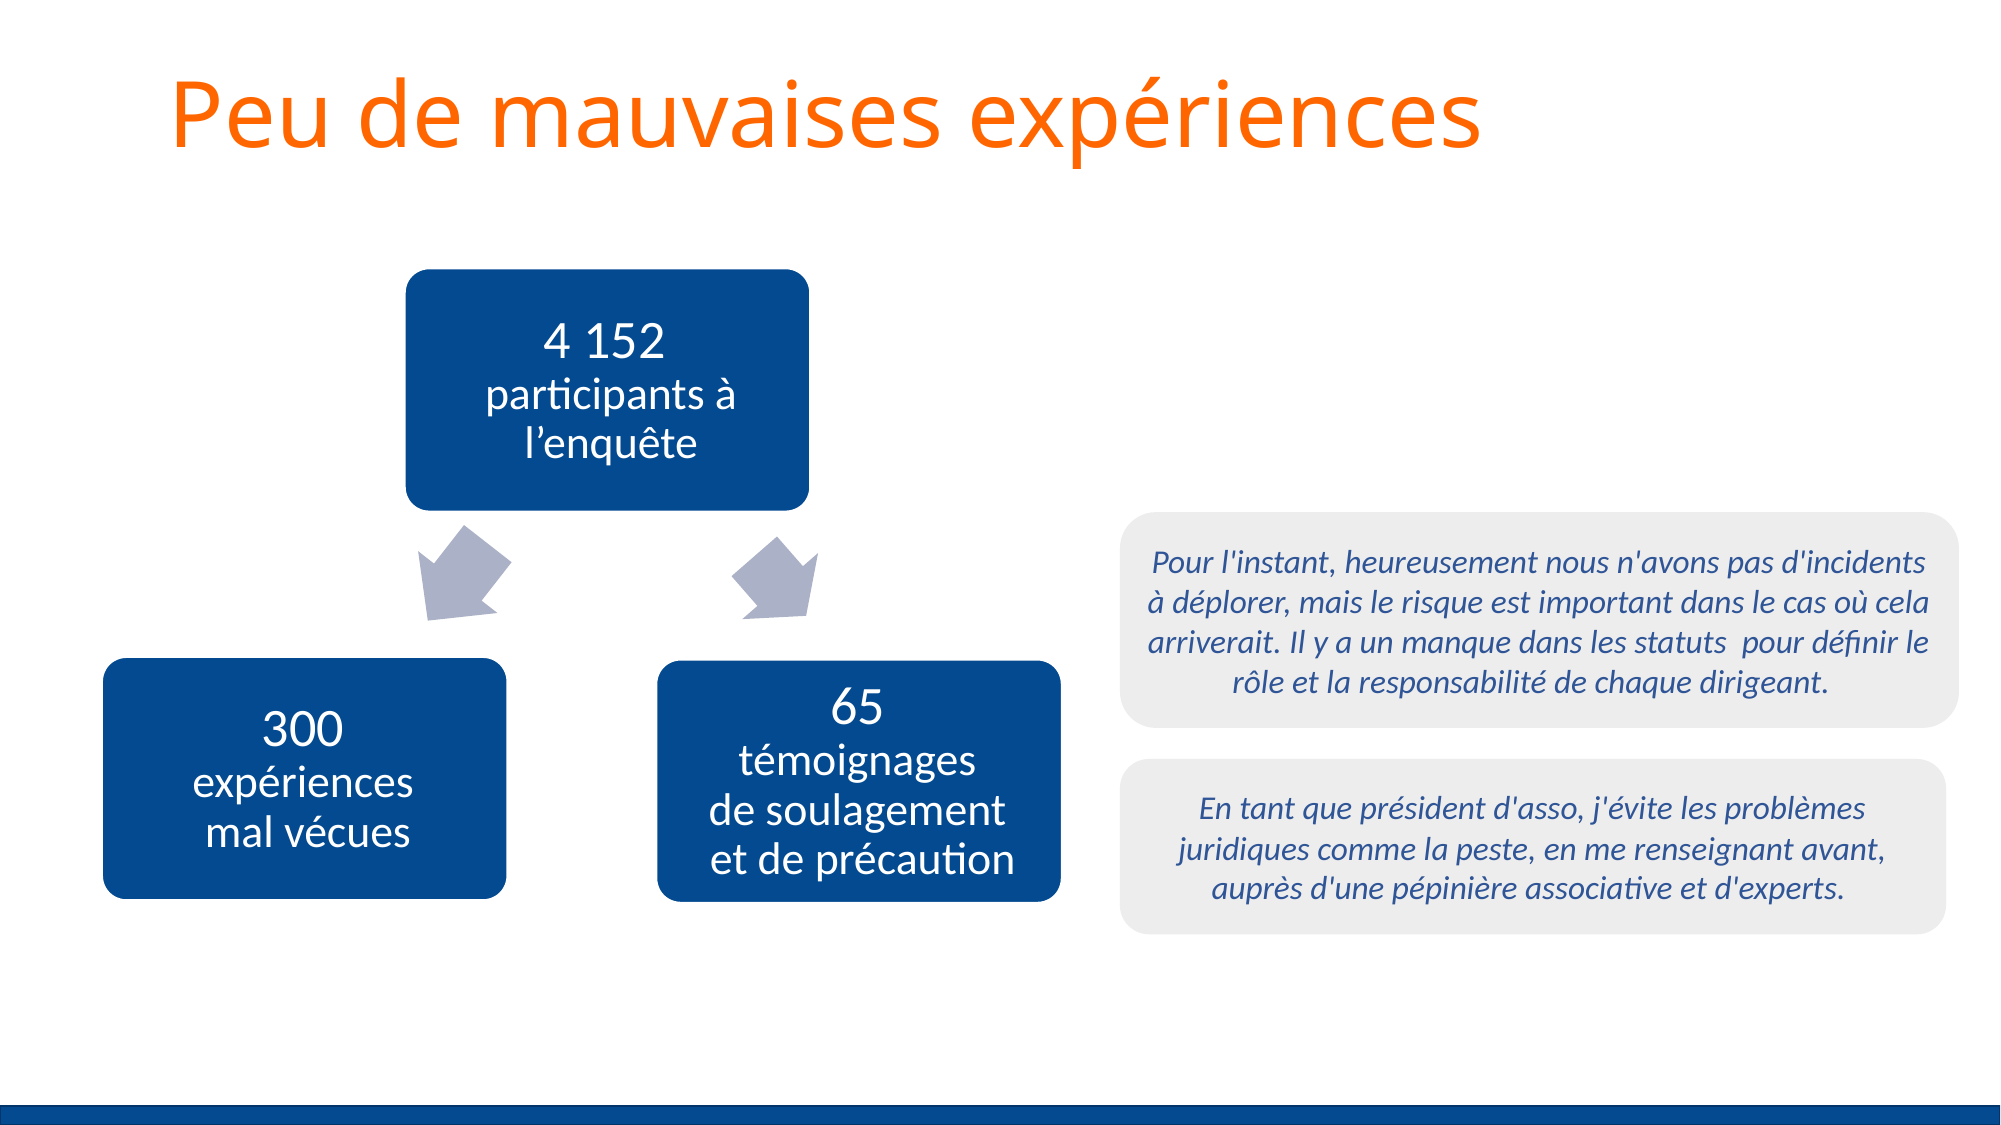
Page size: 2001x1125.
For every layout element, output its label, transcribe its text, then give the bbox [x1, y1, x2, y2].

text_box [0, 253, 1151, 904]
text_box En tant que président d'asso, j'évite les problèmes juridiques comme la peste, en me renseignant avant, auprès d'une pépinière associative et d'experts. [1118, 757, 1948, 936]
text_box Pour l'instant, heureusement nous n'avons pas d'incidents à déplorer, mais le risque est important dans le cas où cela arriverait. Il y a un manque dans les statuts pour définir le rôle et la responsabilité de chaque dirigeant. [1151, 511, 1961, 729]
text_box Peu de mauvaises expériences [154, 9, 1879, 227]
